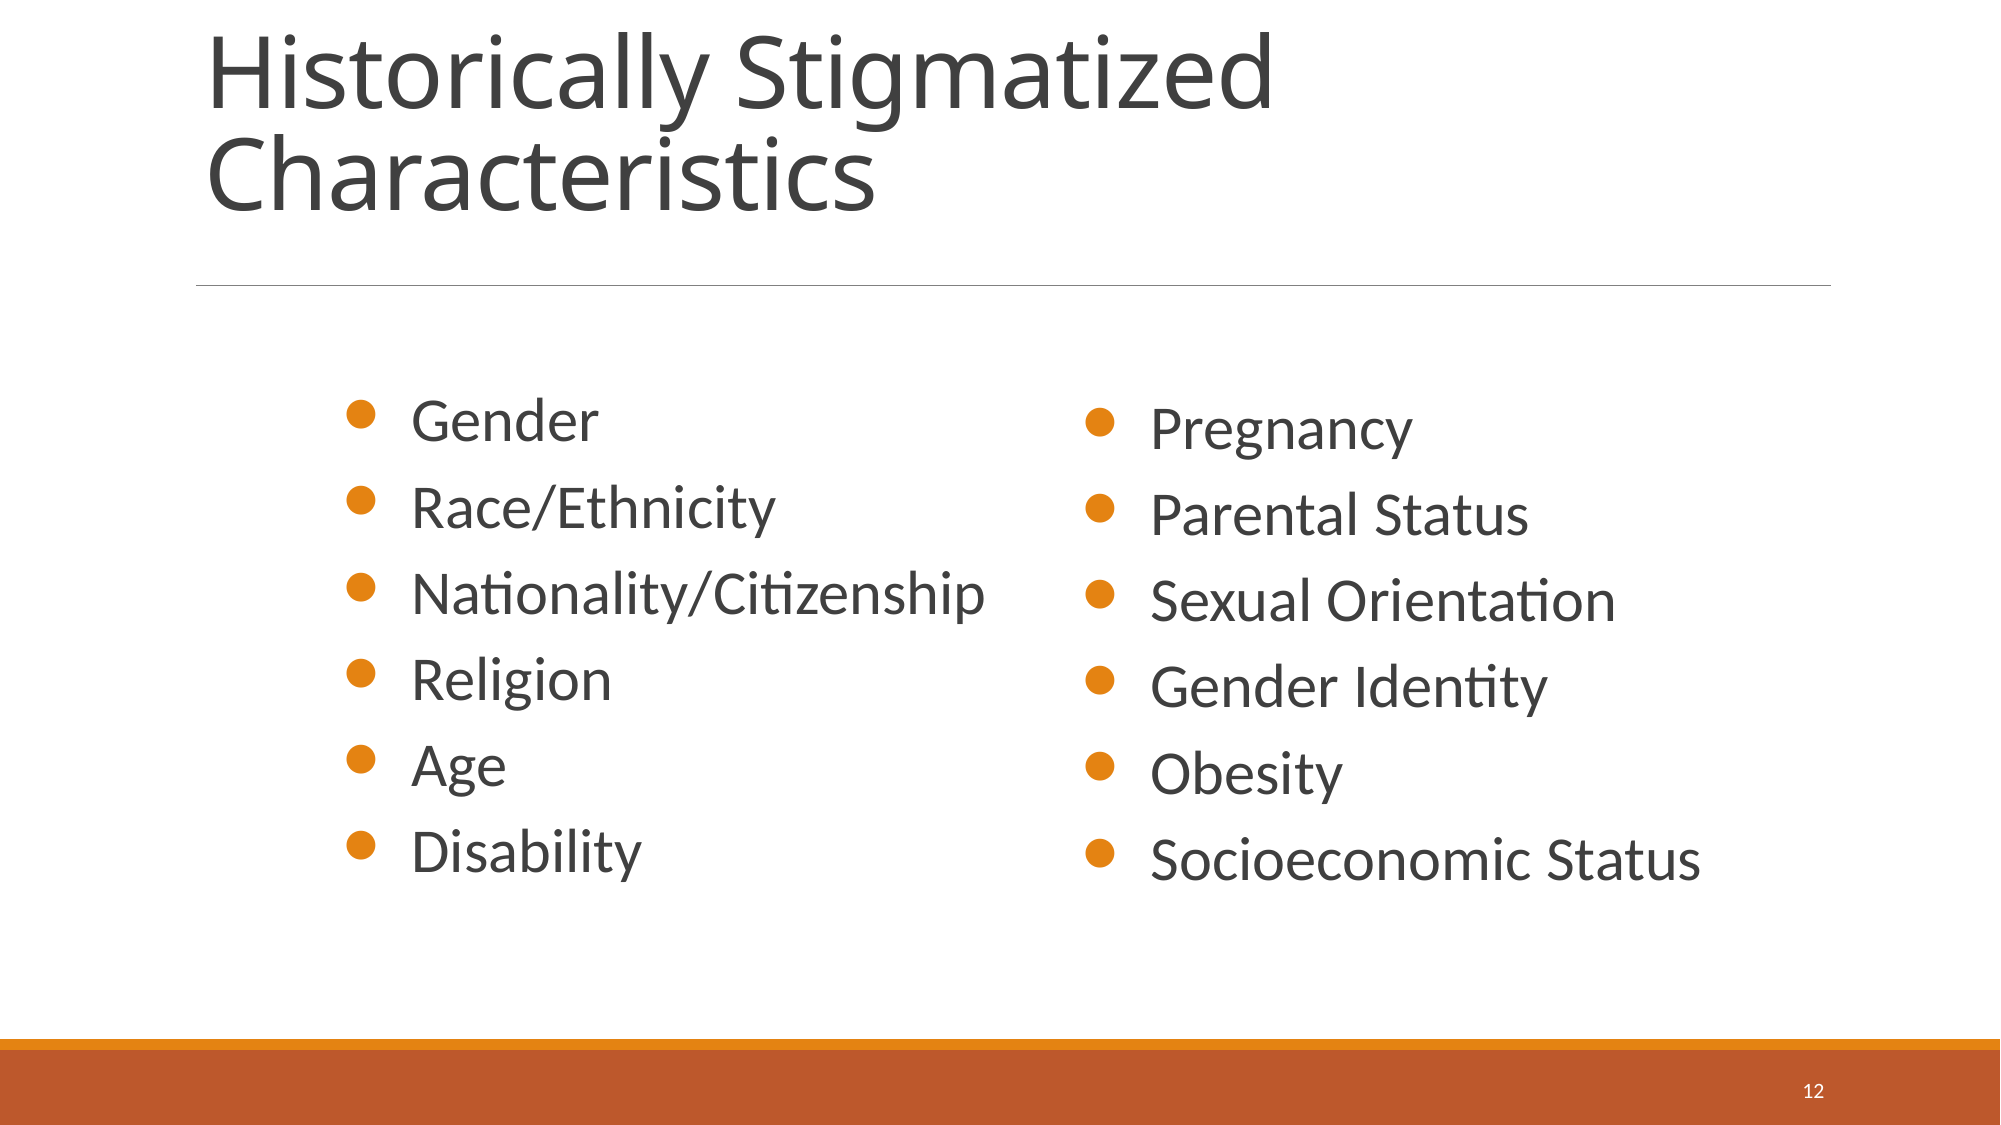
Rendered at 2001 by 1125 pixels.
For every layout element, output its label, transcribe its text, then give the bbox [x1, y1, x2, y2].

title Historically Stigmatized Characteristics [189, 0, 1840, 238]
list Gender Race/Ethnicity Nationality/Citizenship Religion Age Disability [336, 360, 1020, 955]
text_box Pregnancy Parental Status Sexual Orientation Gender Identity Obesity Socioeconomic Status [1060, 360, 1903, 876]
slide_number 12 [1624, 1059, 1840, 1120]
